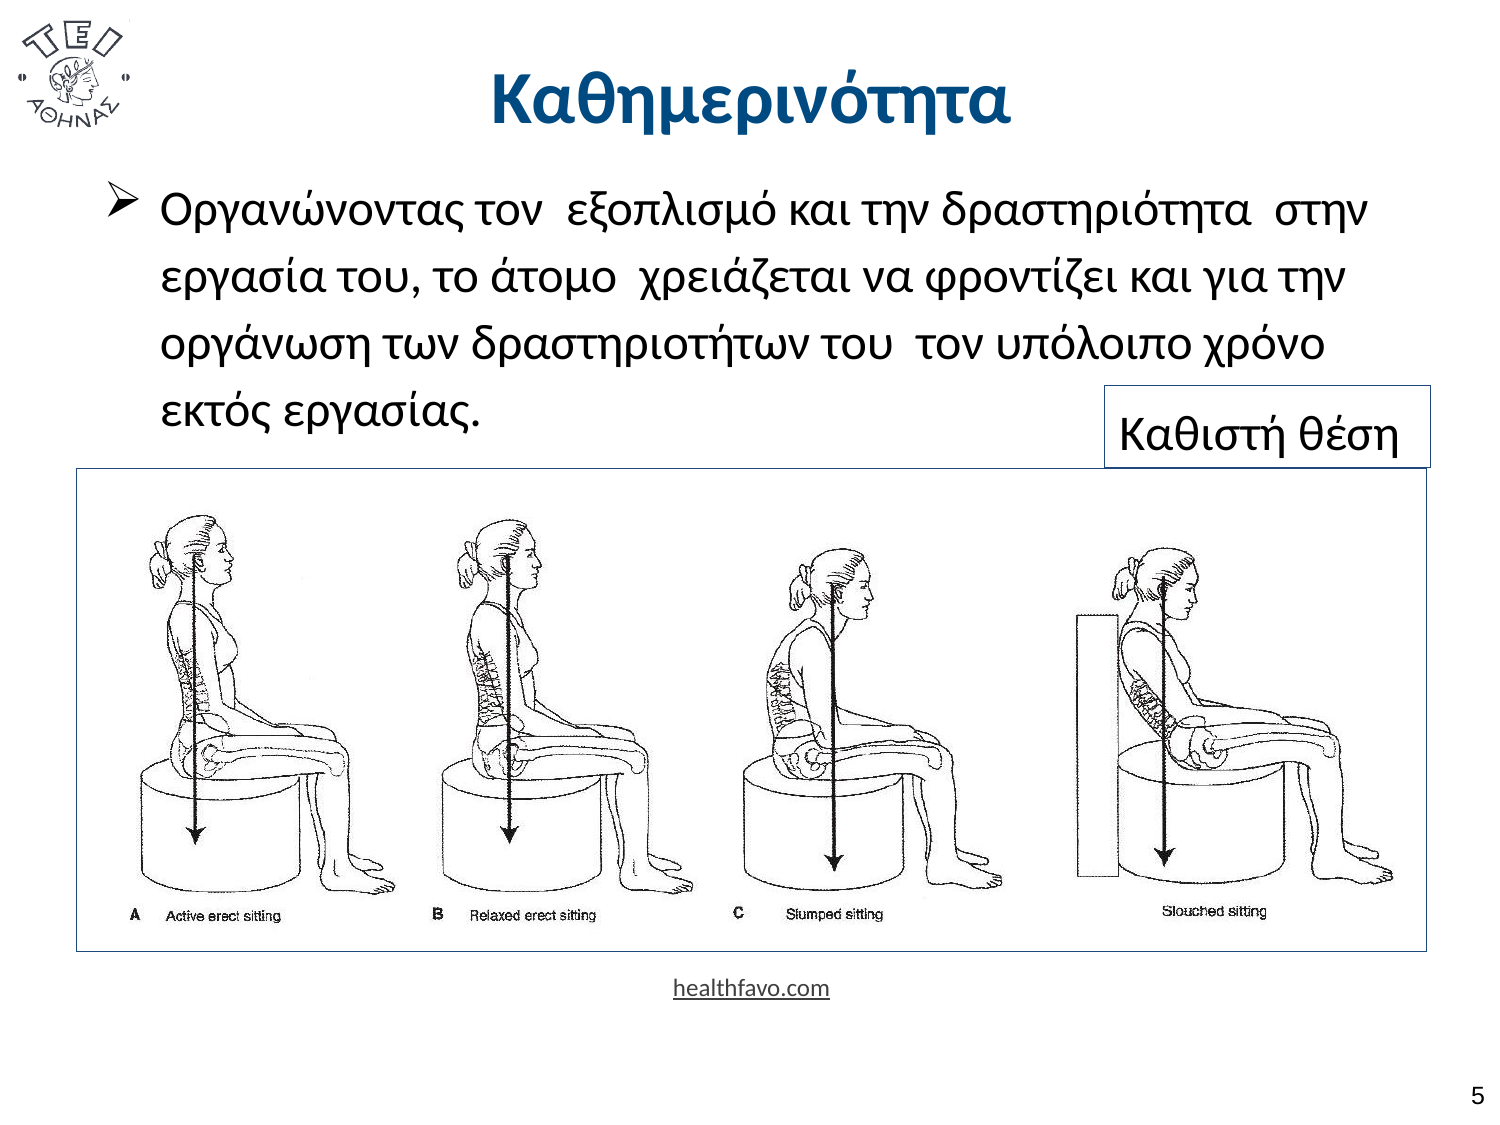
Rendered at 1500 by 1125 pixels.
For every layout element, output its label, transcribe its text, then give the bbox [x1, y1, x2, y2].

picture [76, 467, 1427, 952]
slide_number 4 [1149, 1065, 1500, 1125]
list Οργανώνοντας τον εξοπλισμό και την δραστηριότητα στην εργασία του, το άτομο χρειάζεται να φροντίζει και για την οργάνωση των δραστηριοτήτων του τον υπόλοιπο χρόνο εκτός εργασίας. [88, 160, 1439, 468]
text_box Καθιστή θέση [1104, 385, 1431, 468]
text_box healthfavo.com [199, 964, 1304, 1009]
title Καθημερινότητα [76, 19, 1427, 169]
picture [17, 19, 76, 133]
